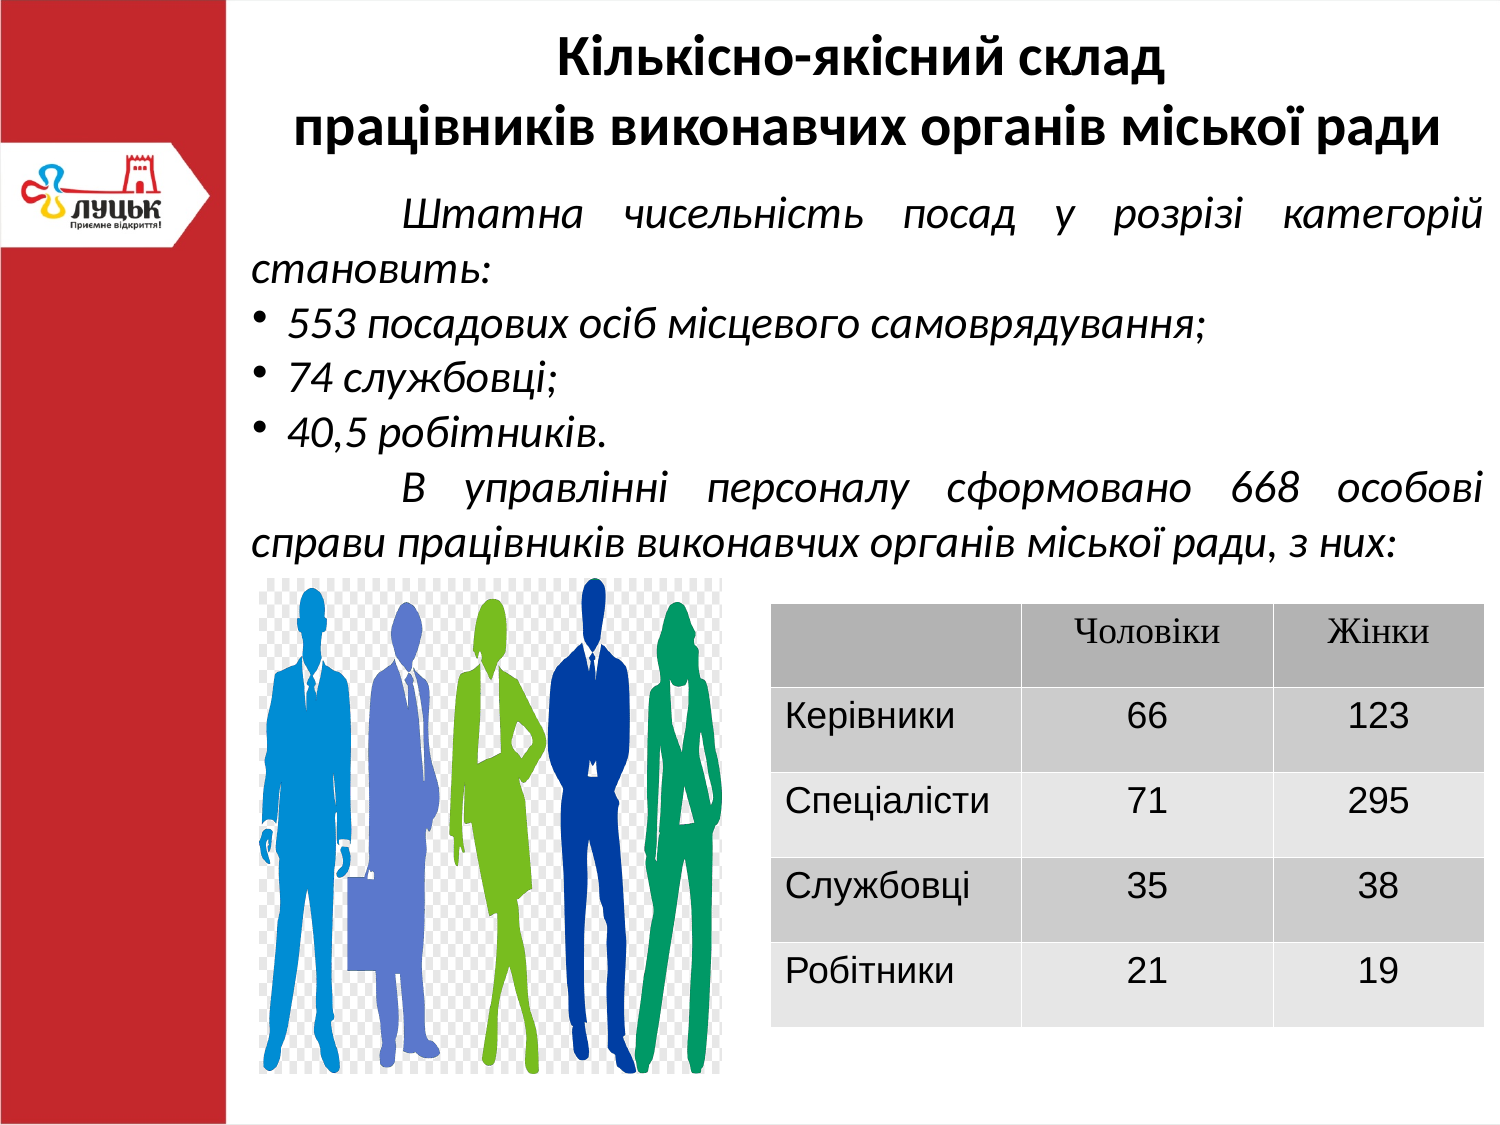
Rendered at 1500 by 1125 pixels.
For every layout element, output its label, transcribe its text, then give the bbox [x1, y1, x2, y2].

text_box Штатна чисельність посад у розрізі категорій становить: 553 посадових осіб місцевого самоврядування; 74 службовці; 40,5 робітників. В управлінні персоналу сформовано 668 особові справи працівників виконавчих органів міської ради, з них: [236, 129, 1499, 575]
table_cell Службовці [771, 858, 1021, 942]
table_cell Робітники [771, 943, 1021, 1027]
table_cell 19 [1274, 943, 1484, 1027]
table_cell 38 [1274, 858, 1484, 942]
table_cell 66 [1022, 688, 1273, 772]
table_cell Керівники [771, 688, 1021, 772]
table_header Чоловіки [1022, 604, 1273, 687]
table_cell 35 [1022, 858, 1273, 942]
table_cell 21 [1022, 943, 1273, 1027]
table_cell 295 [1274, 773, 1484, 857]
table_header [771, 604, 1021, 687]
text_box Кількісно-якісний склад працівників виконавчих органів міської ради [248, 0, 1476, 129]
table_header Жінки [1274, 604, 1484, 687]
picture [0, 0, 1500, 1125]
table_cell 123 [1274, 688, 1484, 772]
table_cell Спеціалісти [771, 773, 1021, 857]
table_cell 71 [1022, 773, 1273, 857]
